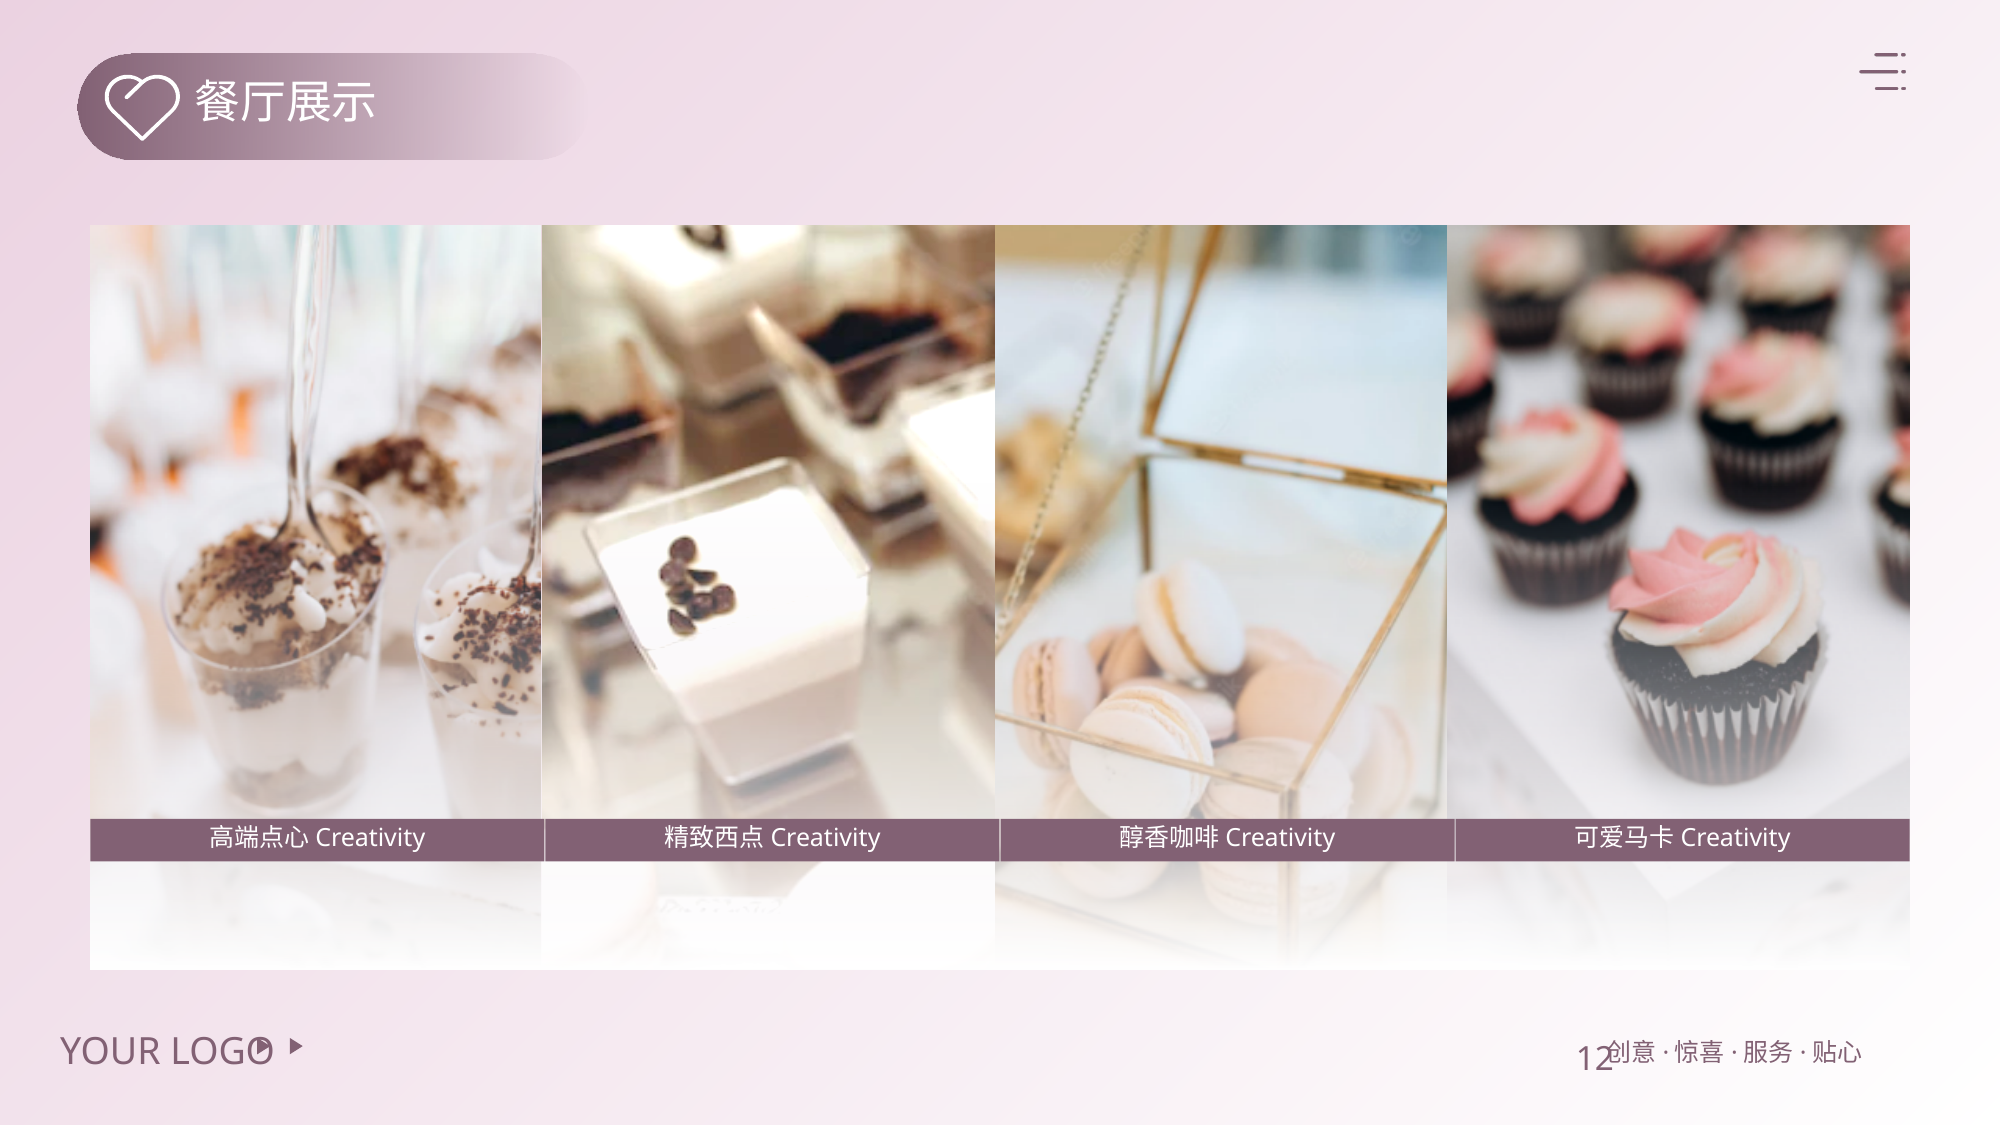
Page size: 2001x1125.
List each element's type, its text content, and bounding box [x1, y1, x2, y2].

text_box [90, 225, 1910, 813]
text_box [90, 813, 1910, 862]
slide_number 12 [1178, 1029, 1629, 1090]
picture [1859, 53, 1906, 90]
list 餐厅展示 [180, 71, 754, 187]
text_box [90, 862, 1910, 969]
